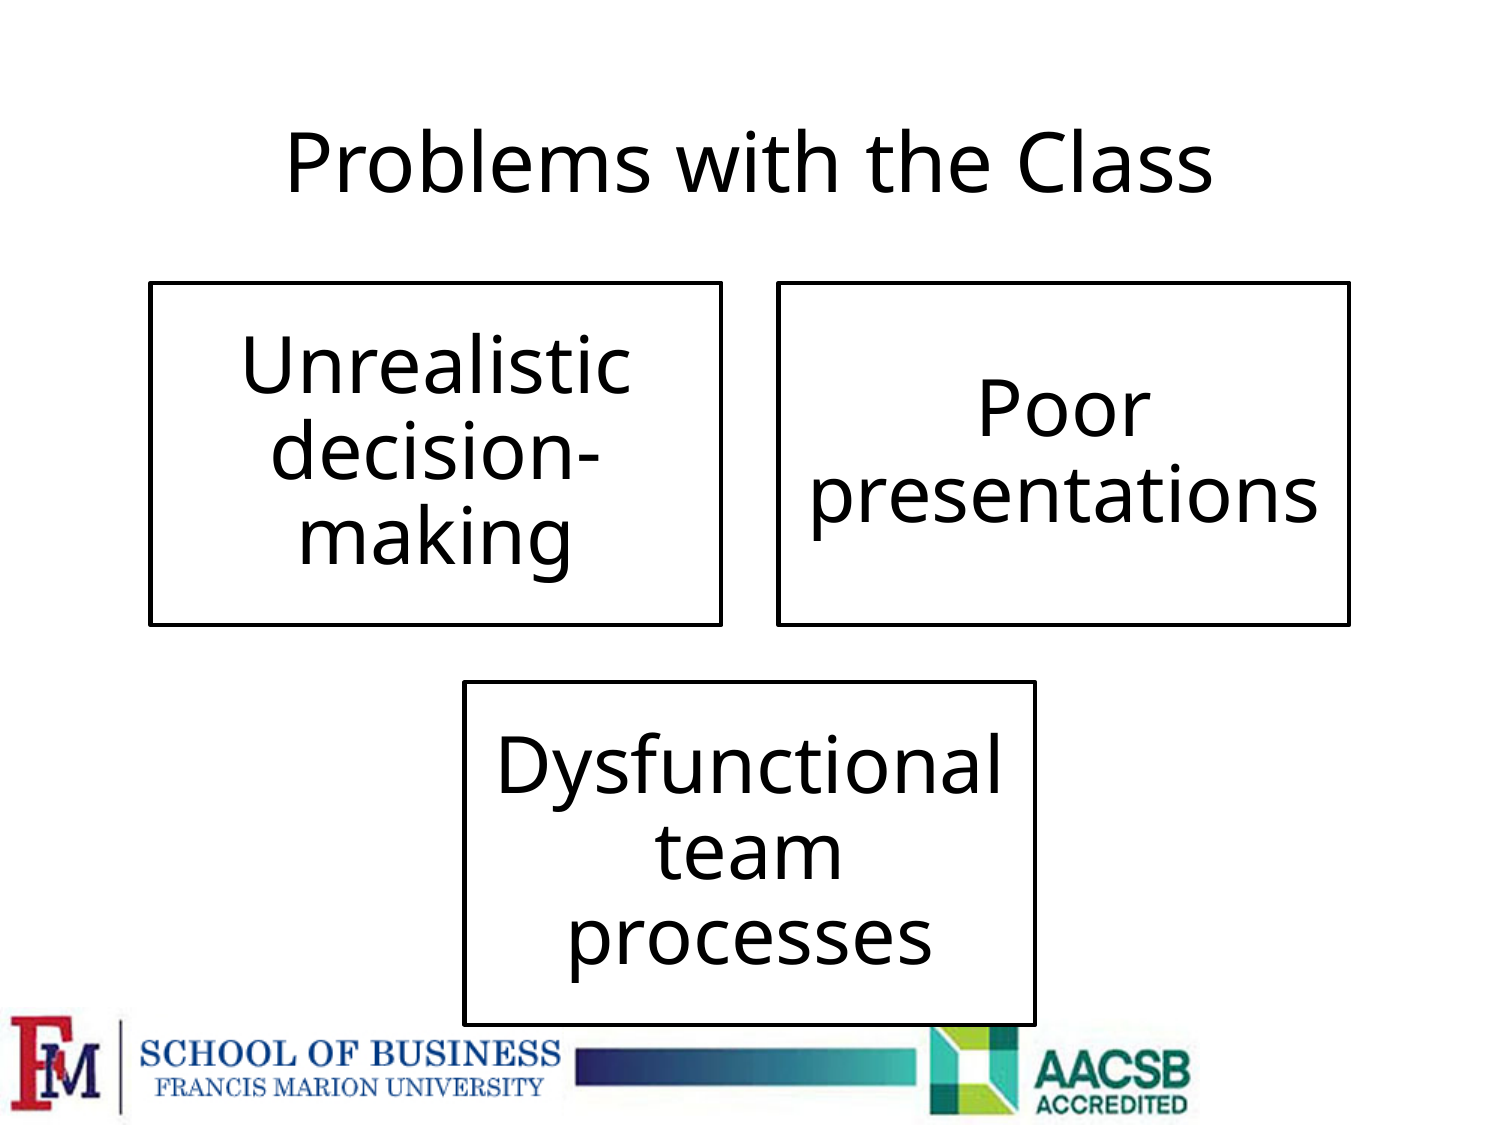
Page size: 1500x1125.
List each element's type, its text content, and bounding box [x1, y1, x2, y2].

picture [0, 1007, 1200, 1125]
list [74, 282, 1426, 1026]
title Problems with the Class [75, 65, 1425, 253]
